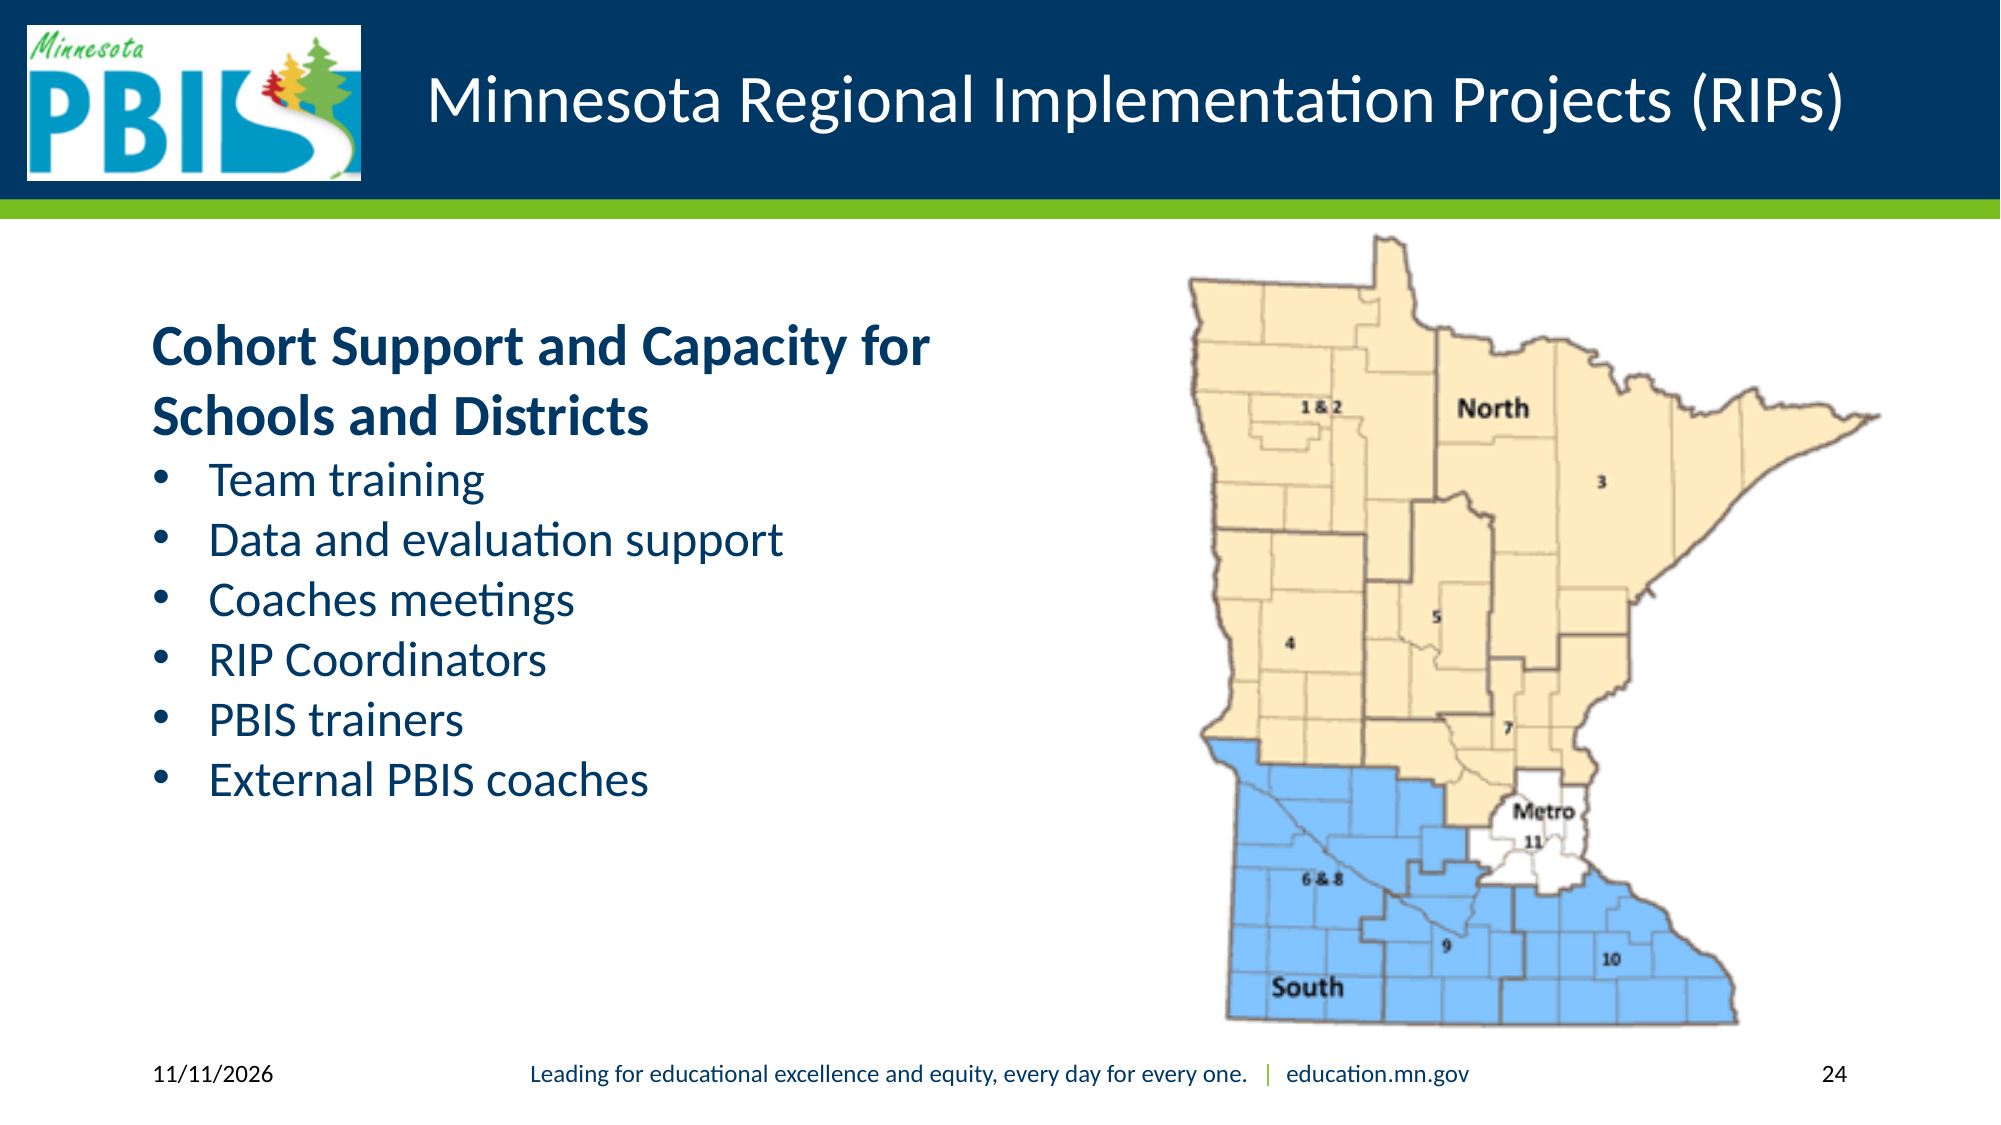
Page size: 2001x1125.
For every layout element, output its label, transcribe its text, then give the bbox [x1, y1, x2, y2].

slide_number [137, 1042, 361, 1103]
picture [1166, 232, 1887, 1034]
footer Leading for educational excellence and equity, every day for every one. | education.mn.gov [473, 1042, 1527, 1103]
slide_number 24 [1622, 1042, 1863, 1103]
picture [27, 25, 361, 181]
title Minnesota Regional Implementation Projects (RIPs) [387, 24, 1863, 175]
text_box Cohort Support and Capacity for Schools and Districts Team training Data and evaluation support Coaches meetings RIP Coordinators PBIS trainers External PBIS coaches [137, 299, 1138, 815]
